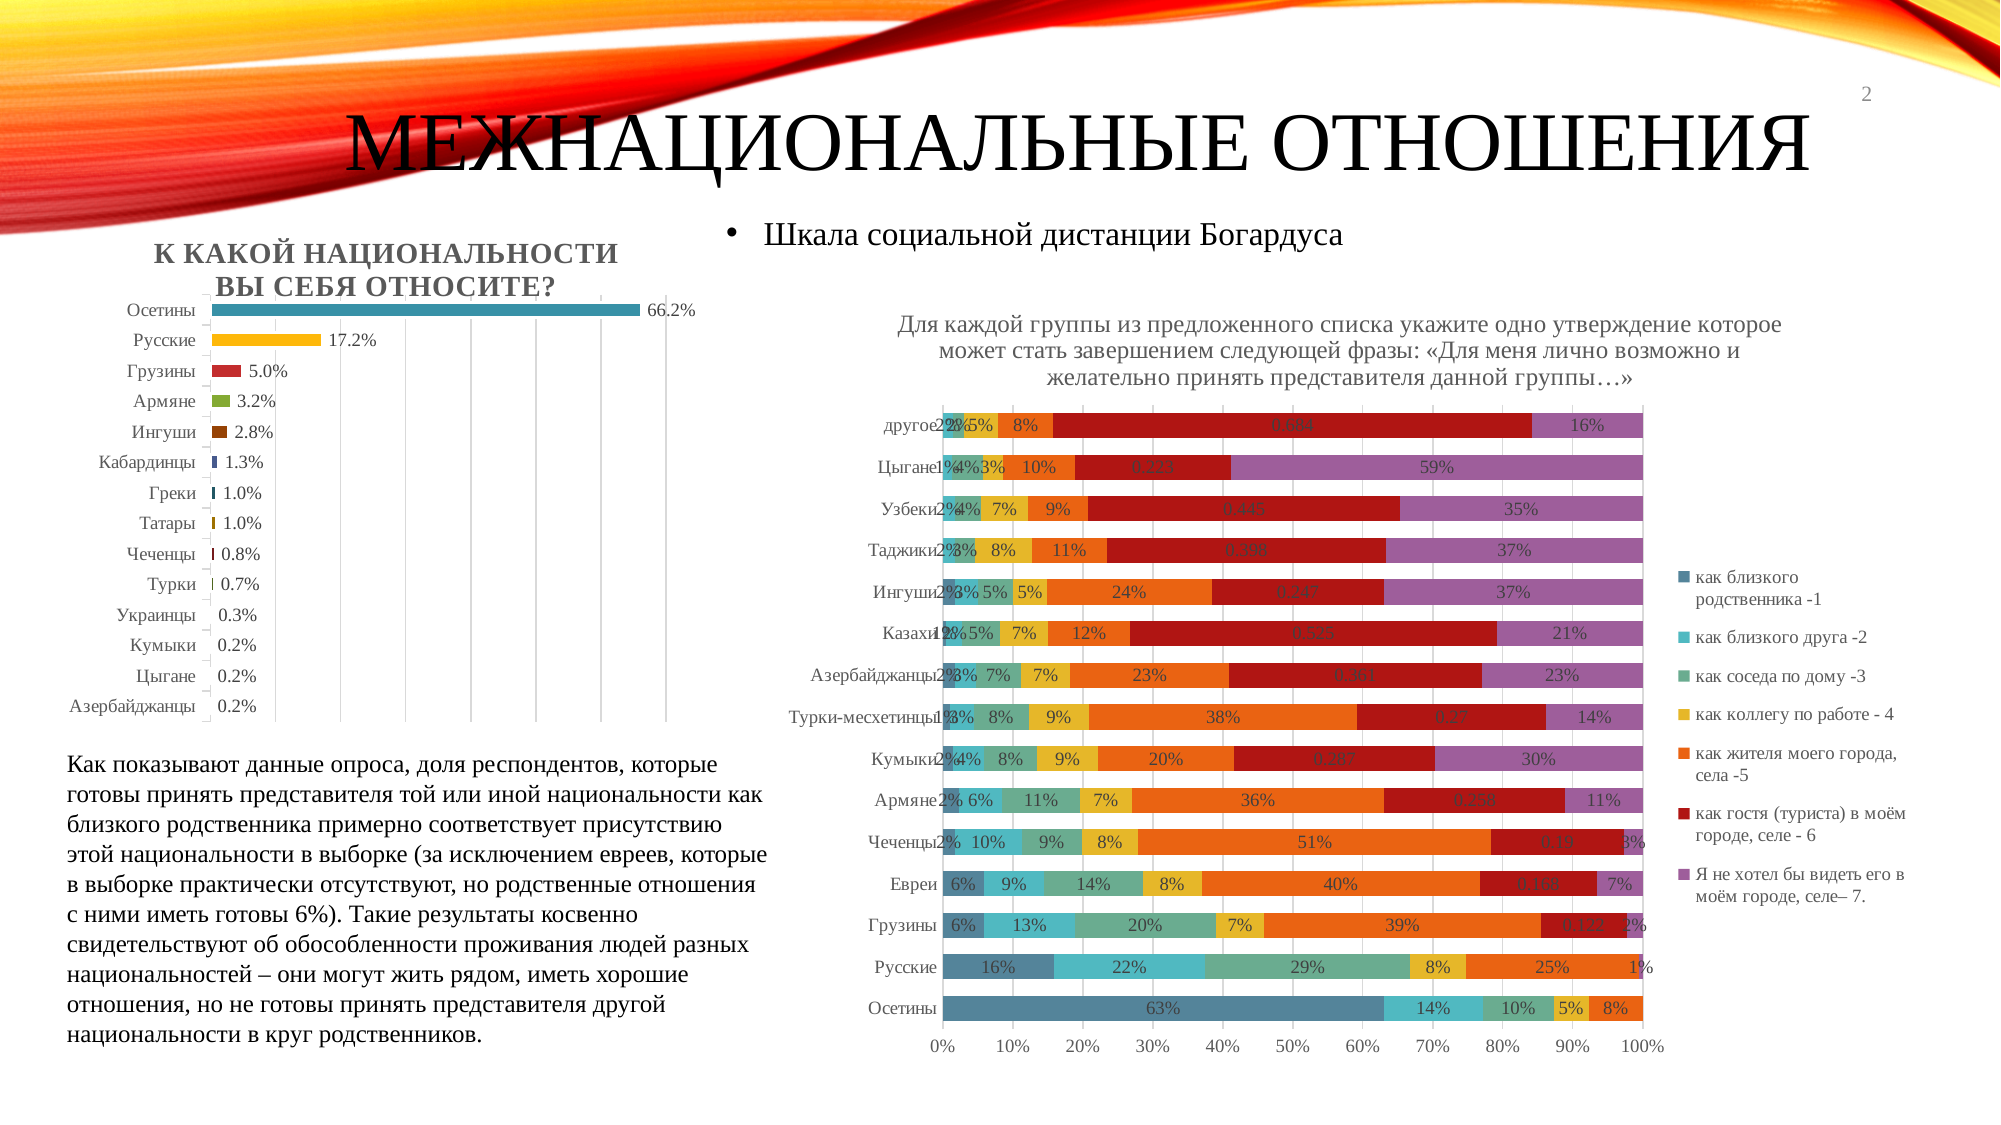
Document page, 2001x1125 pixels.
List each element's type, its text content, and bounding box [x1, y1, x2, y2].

chart [55, 209, 718, 744]
slide_number 2 [1437, 62, 1888, 123]
title Межнациональные отношения [0, 37, 1828, 250]
chart [760, 278, 1921, 1076]
list Шкала социальной дистанции Богардуса [718, 209, 1871, 740]
text_box Как показывают данные опроса, доля респондентов, которые готовы принять представителя той или иной национальности как близкого родственника примерно соответствует присутствию этой национальности в выборке (за исключением евреев, которые в выборке практически отсутствуют, но родственные отношения с ними иметь готовы 6%). Такие результаты косвенно свидетельствуют об обособленности проживания людей разных национальностей – они могут жить рядом, иметь хорошие отношения, но не готовы принять представителя другой национальности в круг родственников. [52, 740, 760, 1055]
picture [0, 0, 2000, 237]
